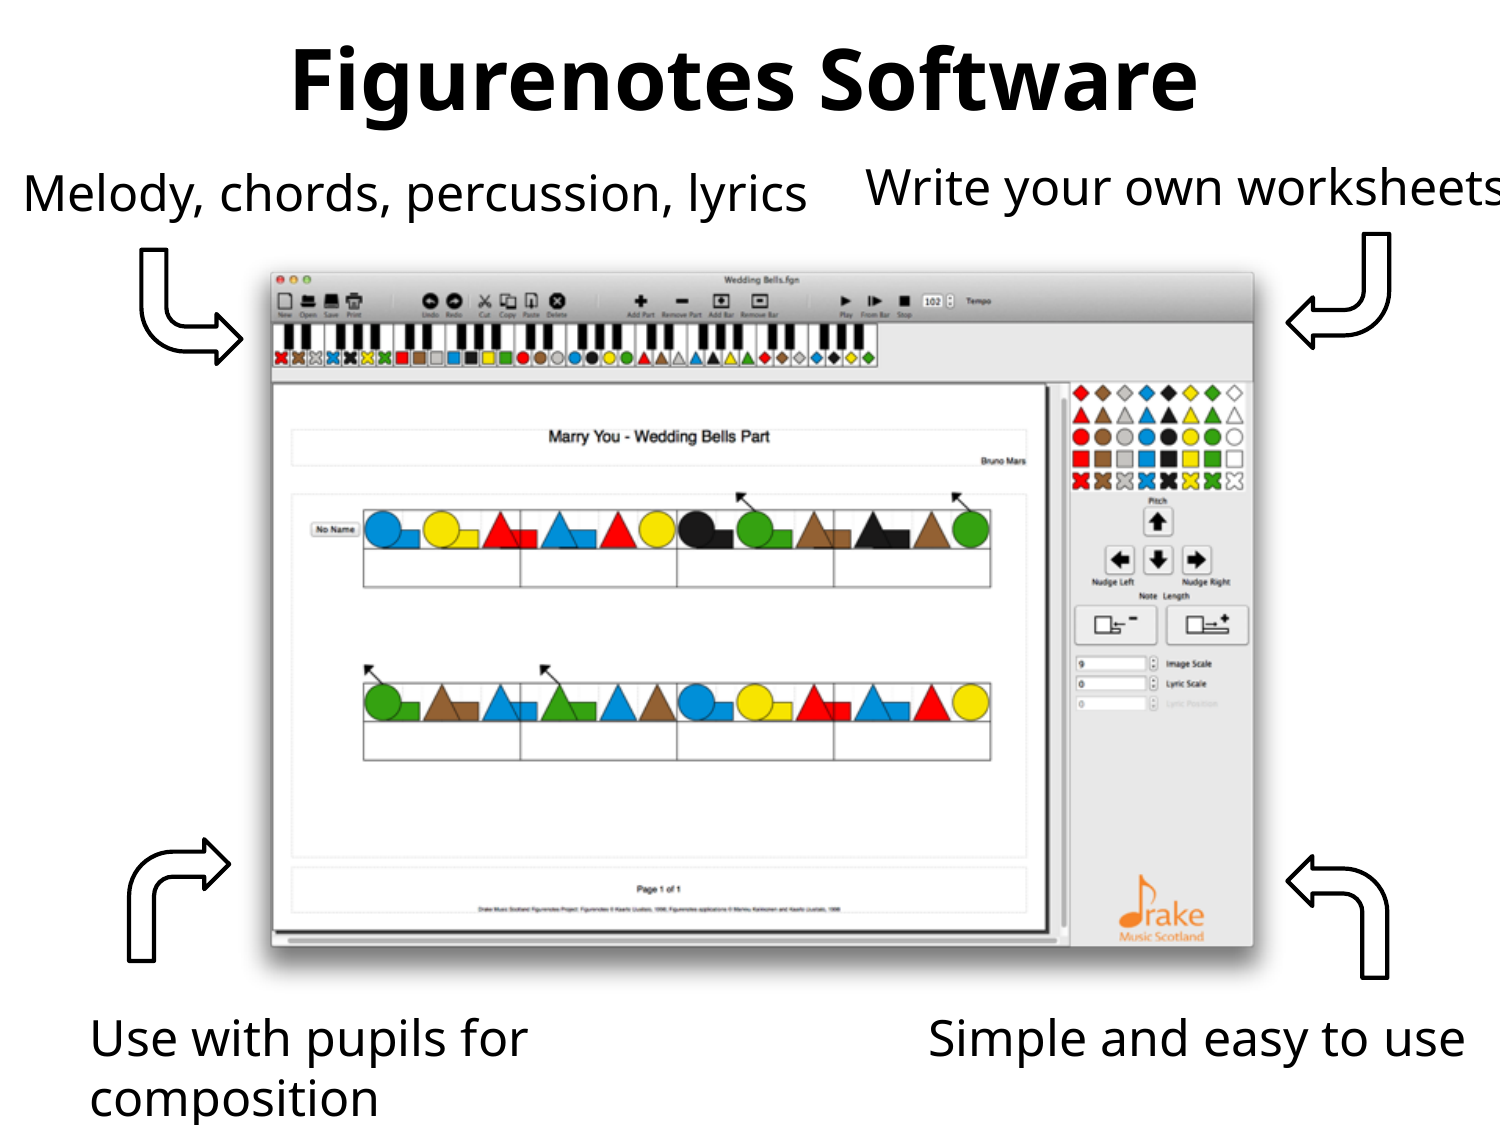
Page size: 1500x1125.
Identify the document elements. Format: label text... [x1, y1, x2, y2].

text_box Write your own worksheets [850, 147, 1500, 268]
title Figurenotes Software [241, 5, 1248, 148]
text_box [126, 837, 228, 964]
text_box Use with pupils for composition [74, 999, 755, 1125]
text_box [1298, 854, 1390, 980]
picture [233, 249, 1293, 1000]
text_box [139, 247, 228, 366]
text_box Melody, chords, percussion, lyrics [7, 154, 824, 274]
text_box [1298, 231, 1392, 351]
text_box Simple and easy to use [913, 999, 1482, 1074]
